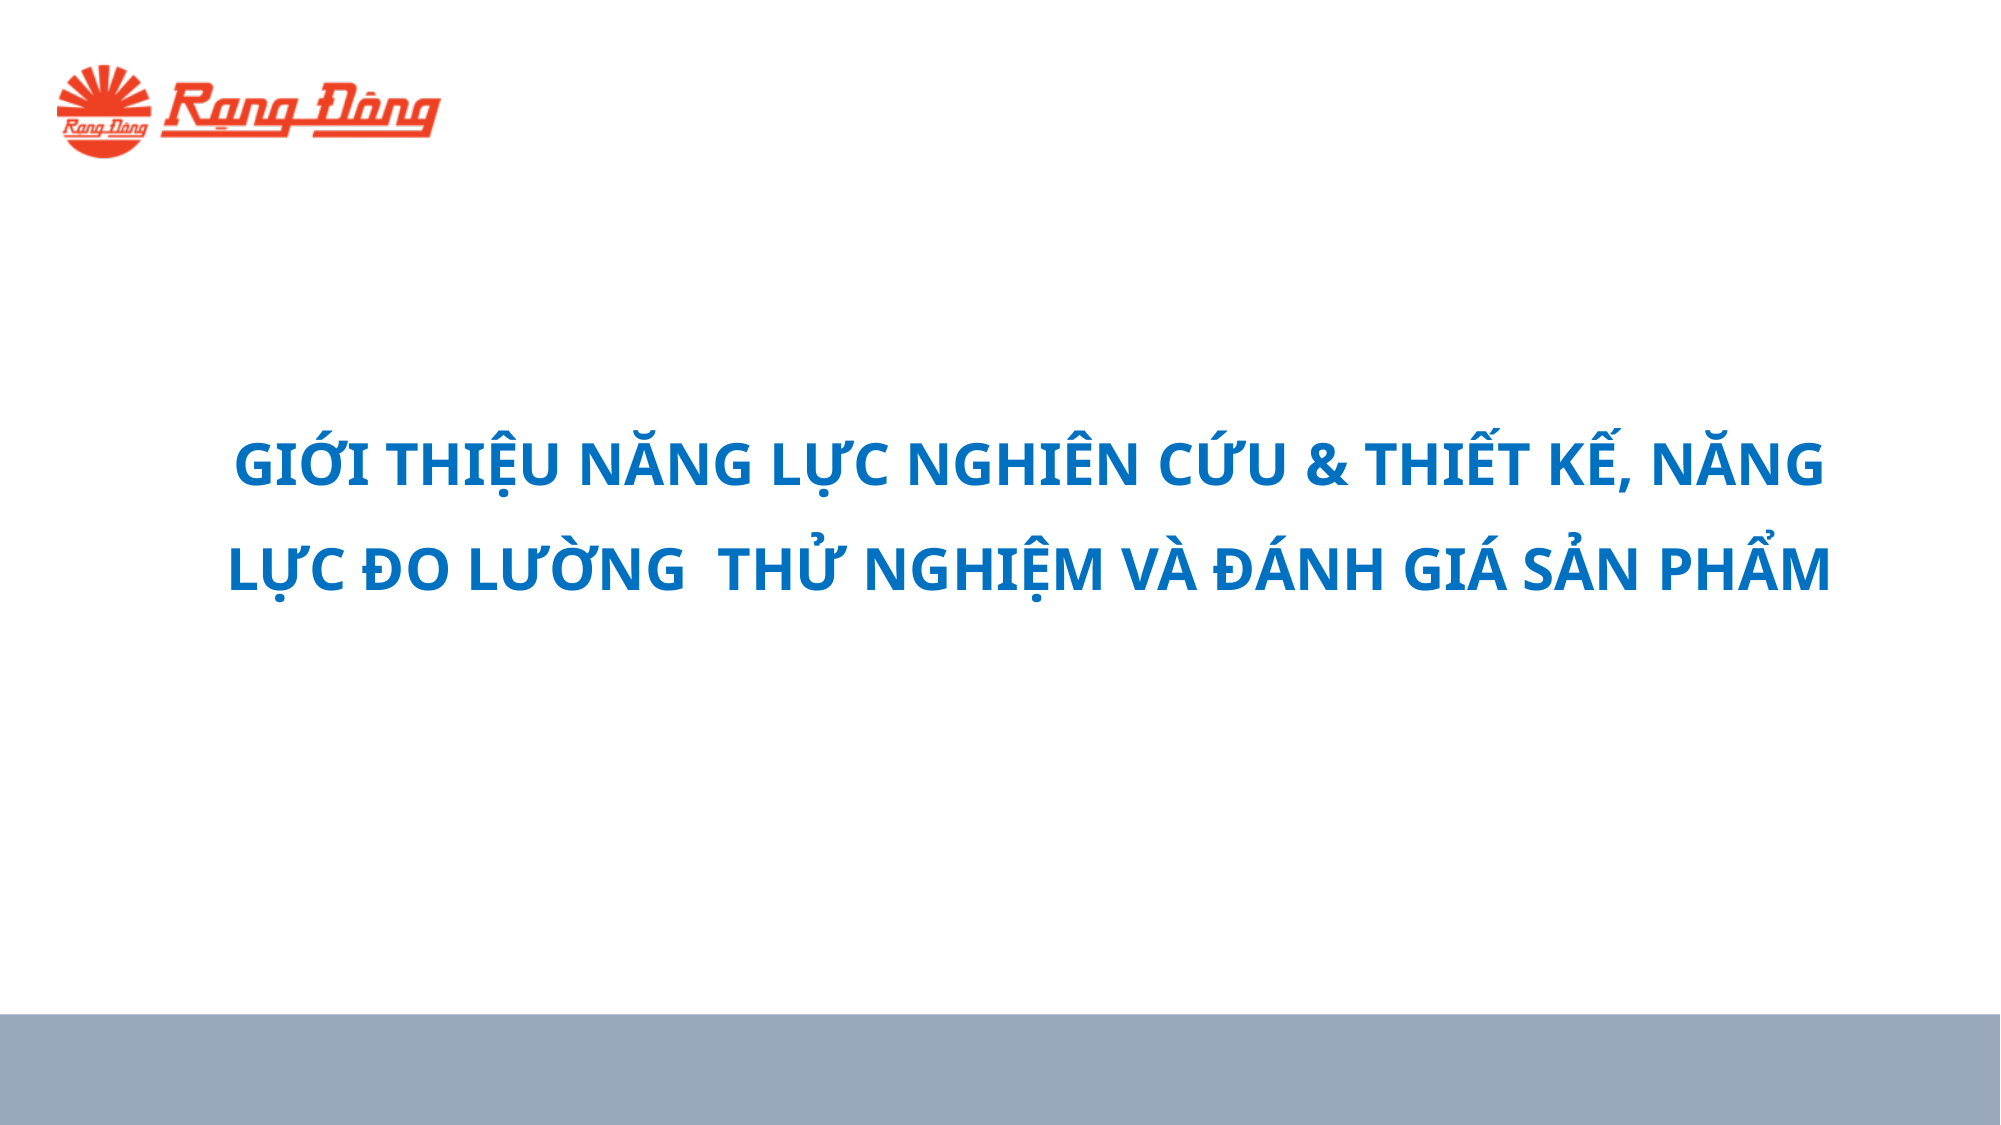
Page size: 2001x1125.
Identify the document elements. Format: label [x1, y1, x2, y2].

picture [57, 18, 441, 204]
text_box [0, 1013, 2000, 1125]
